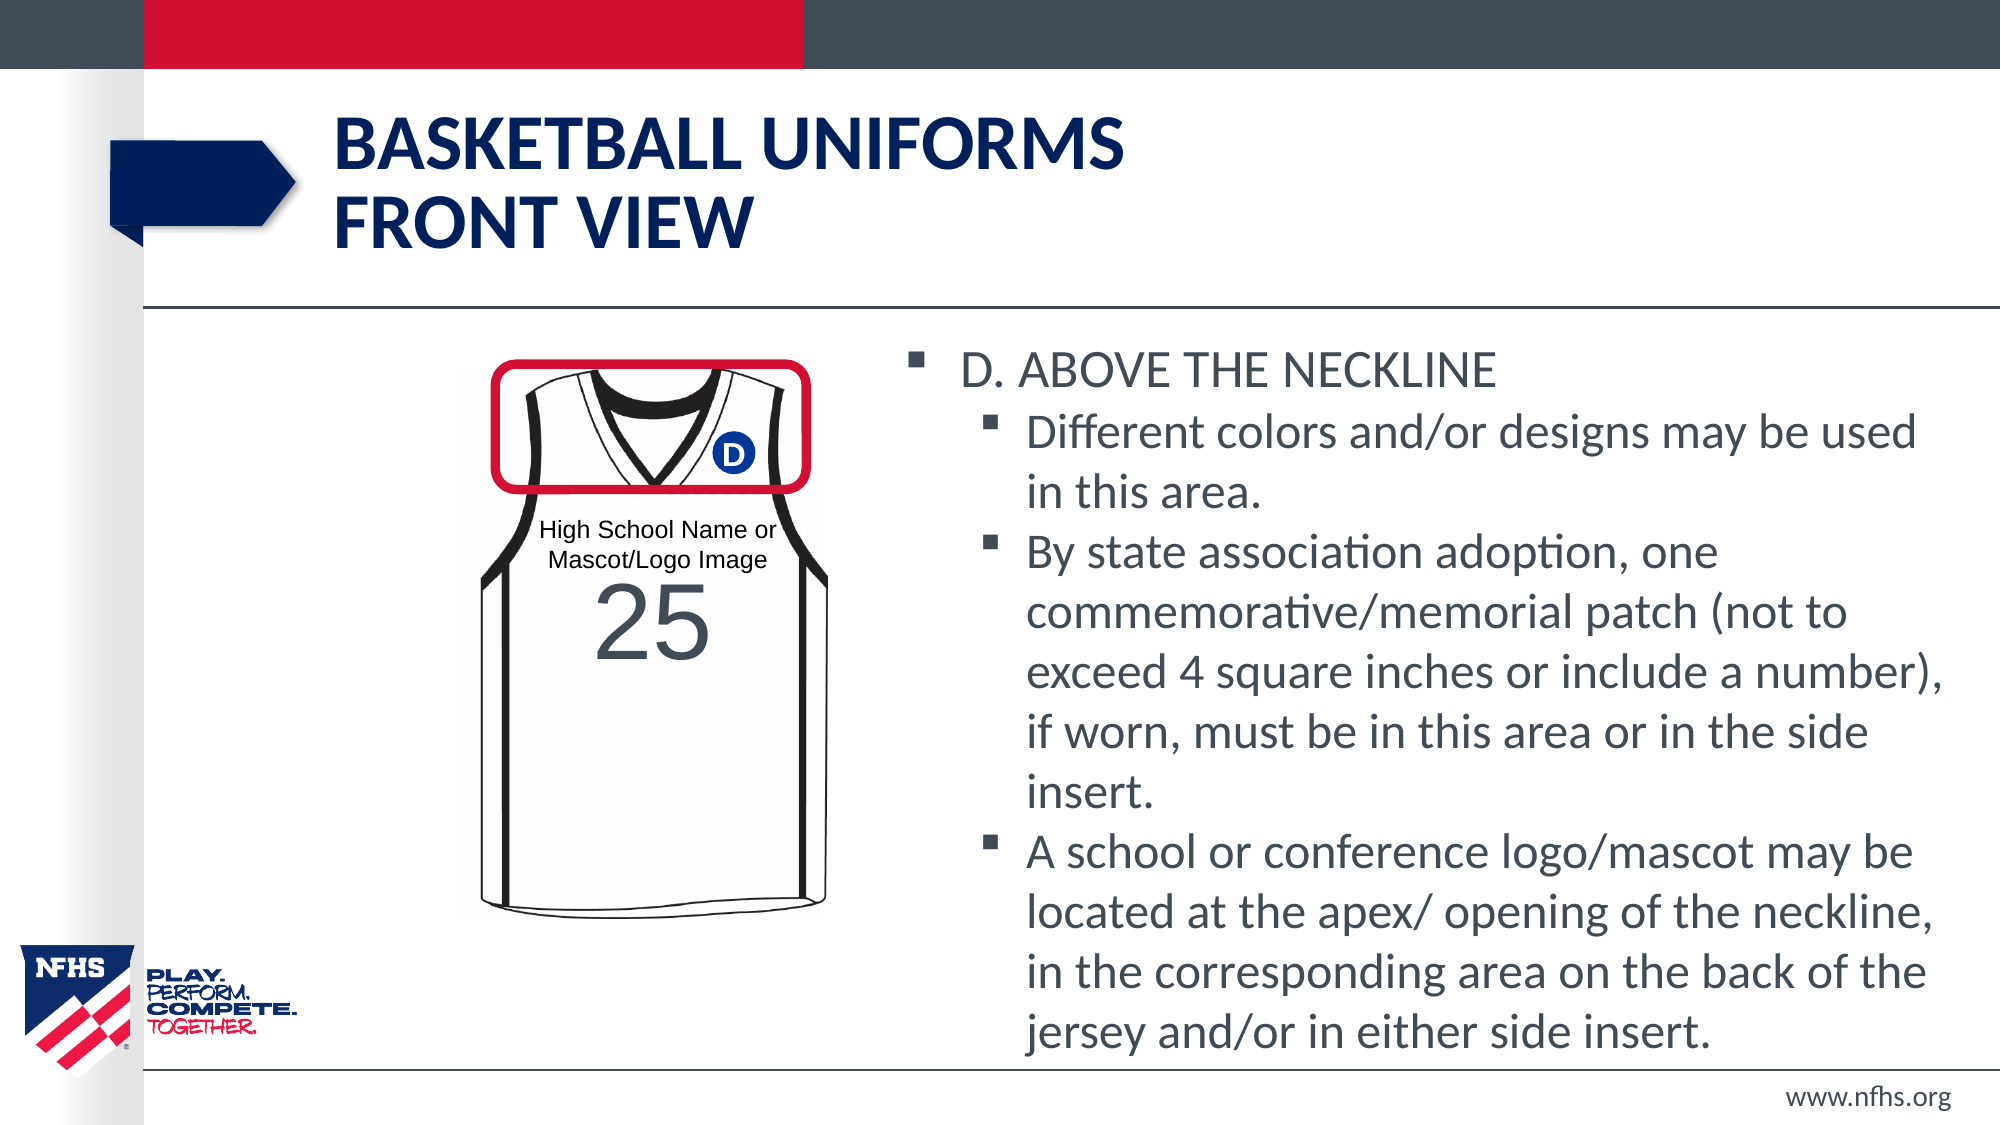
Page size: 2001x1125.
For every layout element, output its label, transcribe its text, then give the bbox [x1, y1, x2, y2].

title Basketball Uniforms Front View [318, 85, 1964, 285]
text_box [504, 361, 797, 365]
picture [20, 945, 297, 1079]
picture [452, 366, 828, 919]
footer www.nfhs.org [1639, 1070, 1967, 1119]
list D. ABOVE THE NECKLINE Different colors and/or designs may be used in this area. By state association adoption, one commemorative/memorial patch (not to exceed 4 square inches or include a number), if worn, must be in this area or in the side insert. A school or conference logo/mascot may be located at the apex/ opening of the neckline, in the corresponding area on the back of the jersey and/or in either side insert. [889, 326, 1964, 1038]
